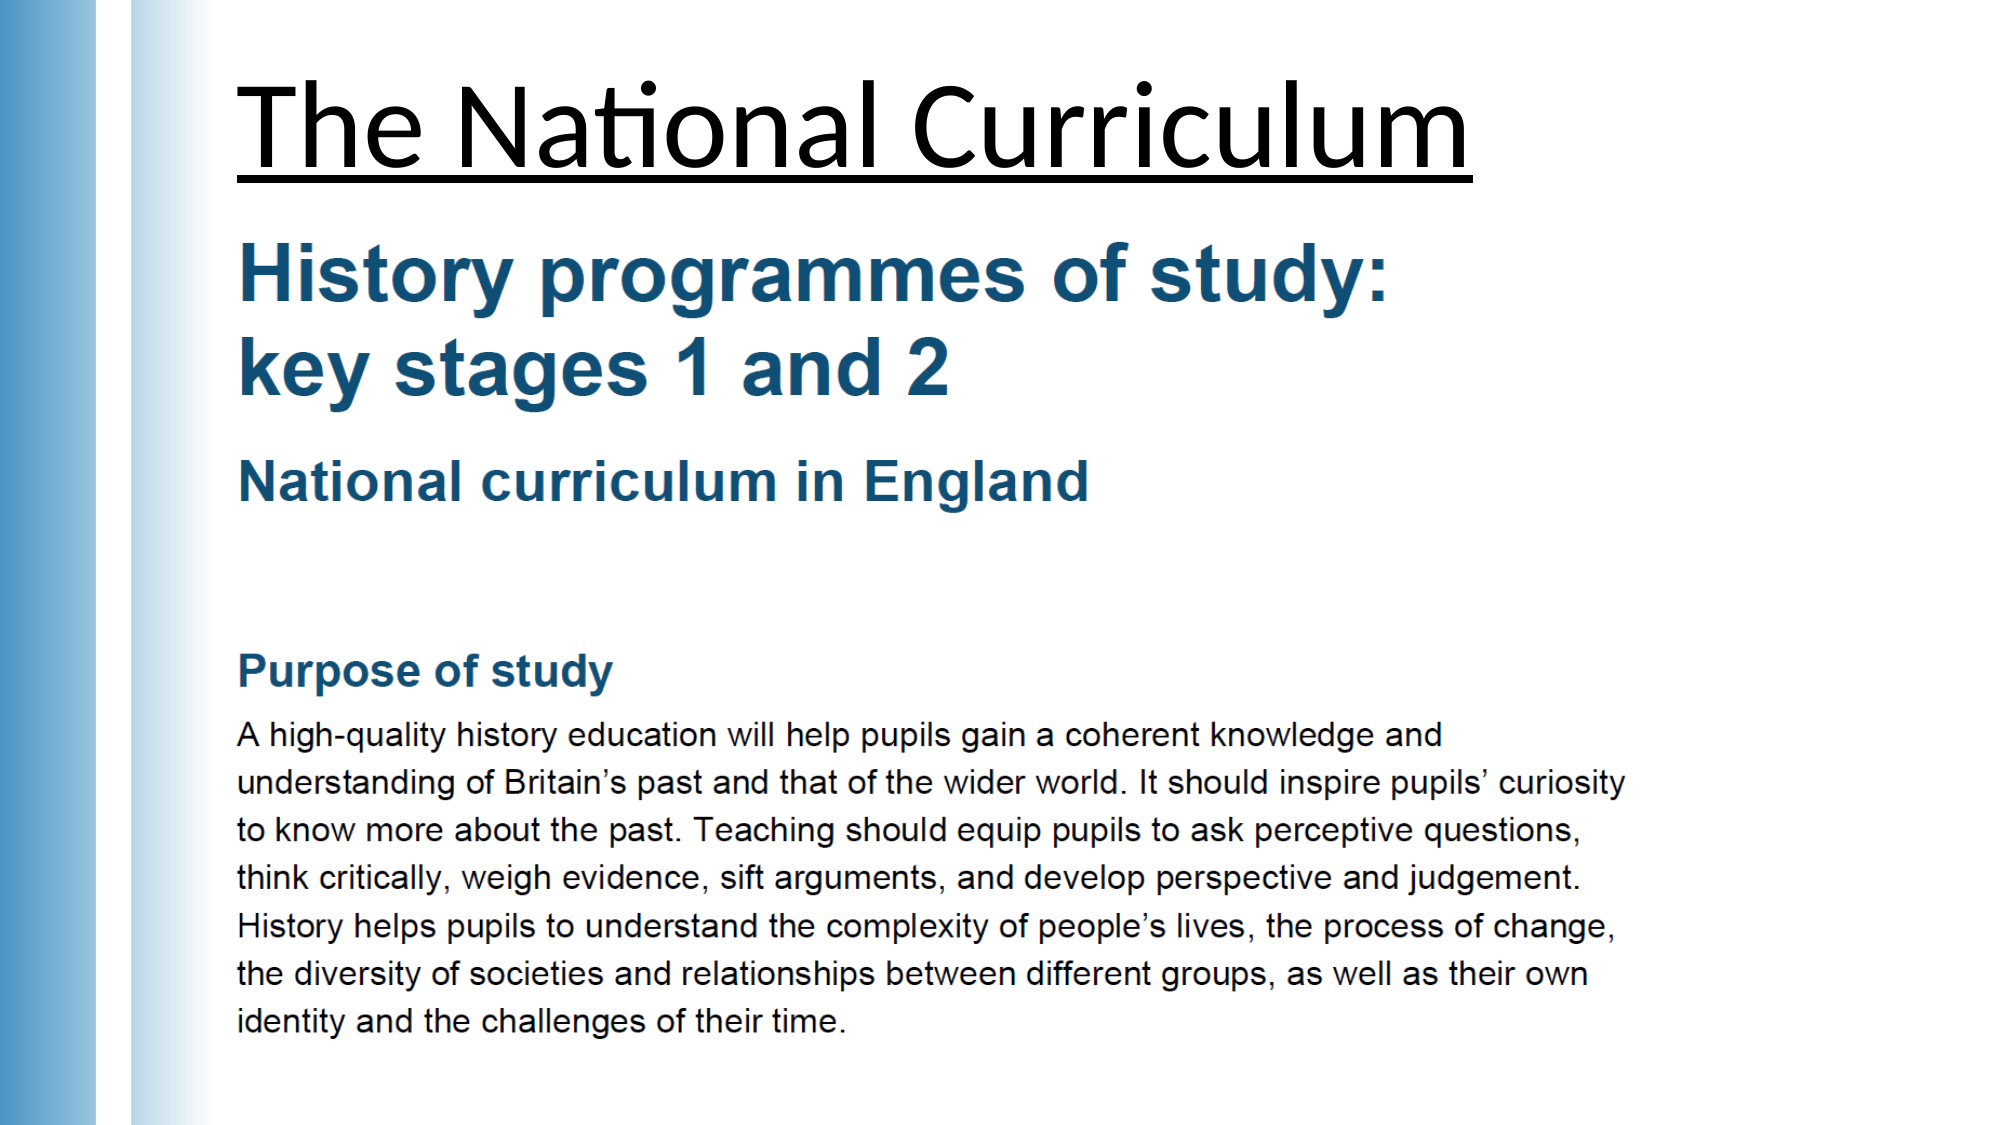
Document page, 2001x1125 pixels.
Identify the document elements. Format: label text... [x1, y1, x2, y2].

text_box The National Curriculum [222, 35, 1762, 200]
picture [201, 205, 1654, 1063]
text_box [0, 0, 211, 1125]
